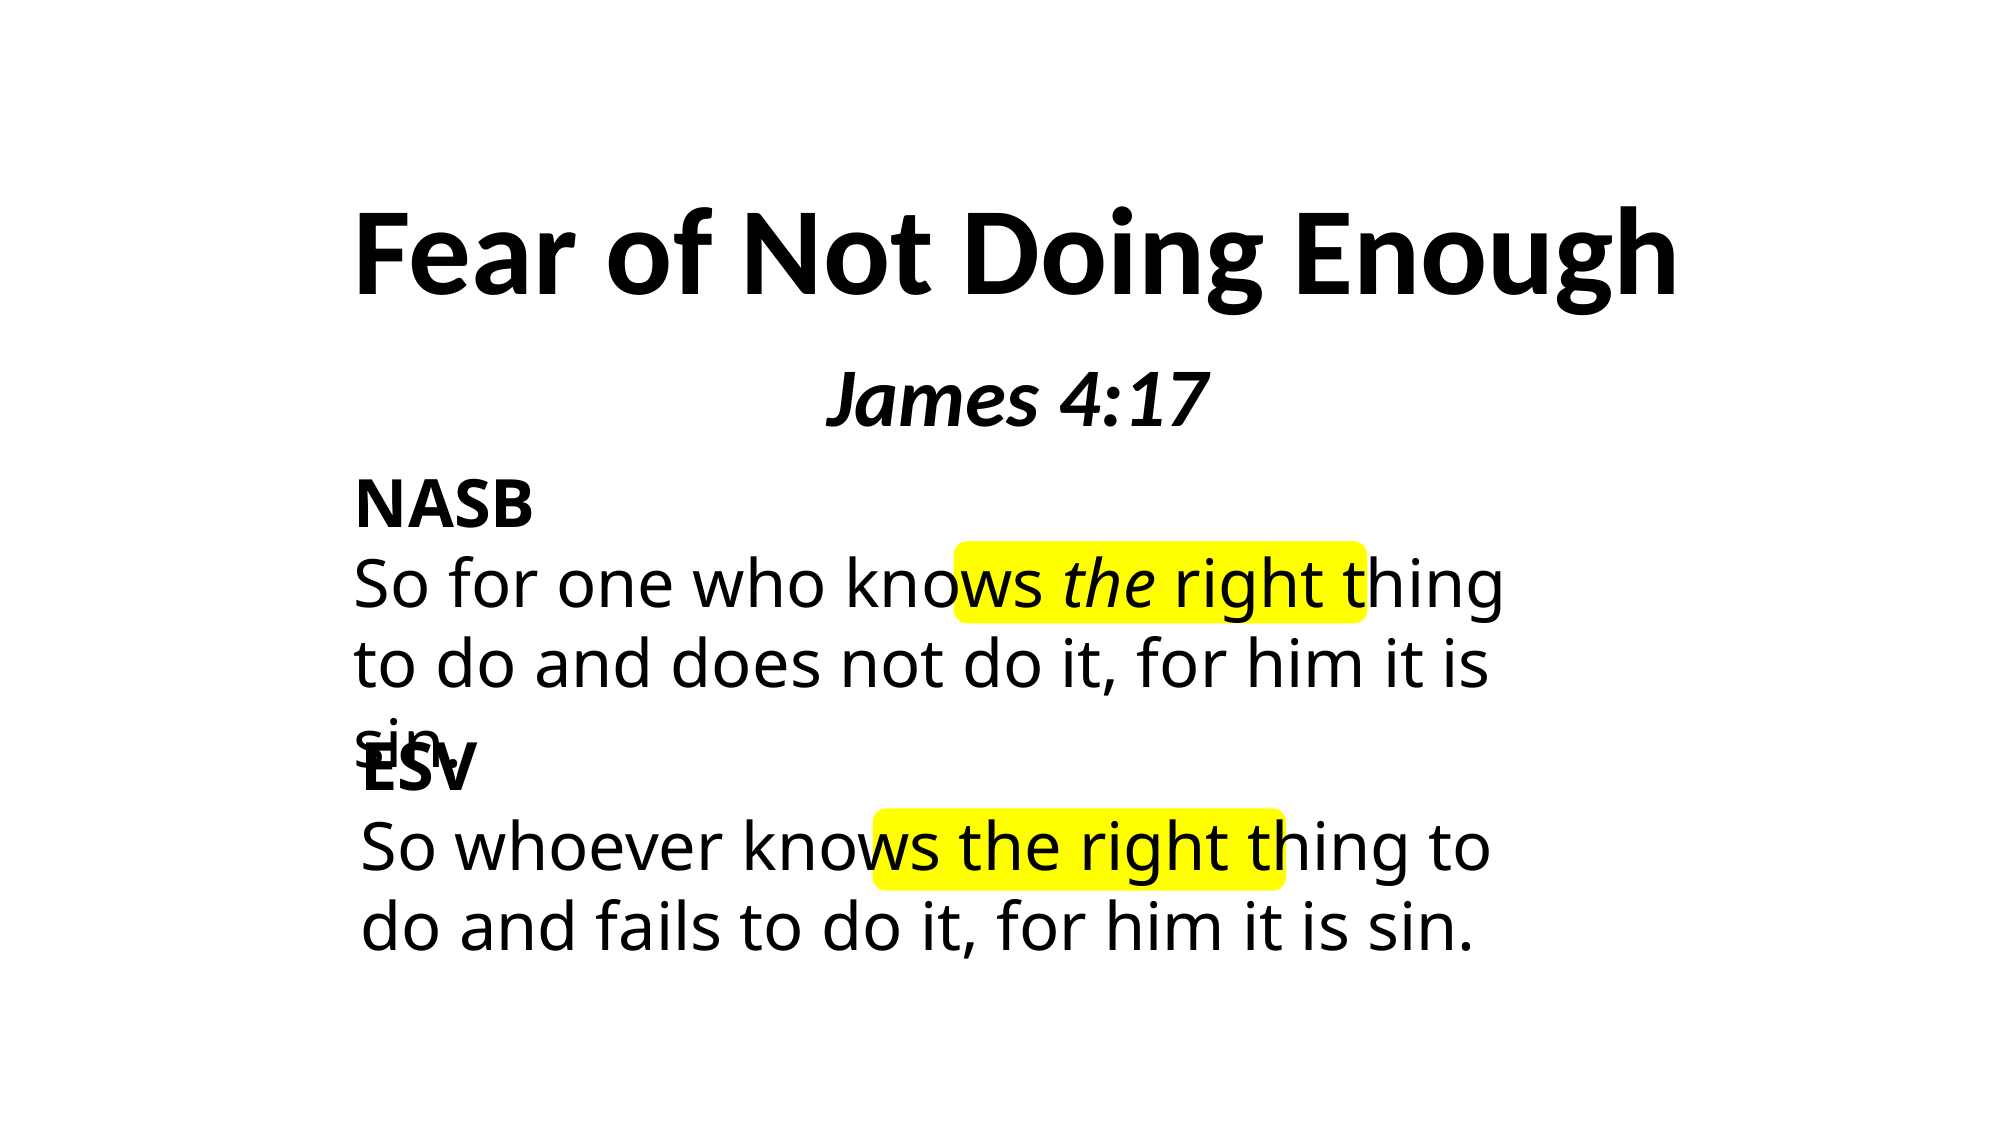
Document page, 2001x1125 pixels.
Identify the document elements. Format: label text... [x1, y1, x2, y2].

text_box NASB So for one who knows the right thing to do and does not do it, for him it is sin. [339, 453, 1556, 789]
text_box ESV So whoever knows the right thing to do and fails to do it, for him it is sin. [345, 716, 1516, 972]
text_box Fear of Not Doing Enough James 4:17 [297, 152, 1738, 451]
